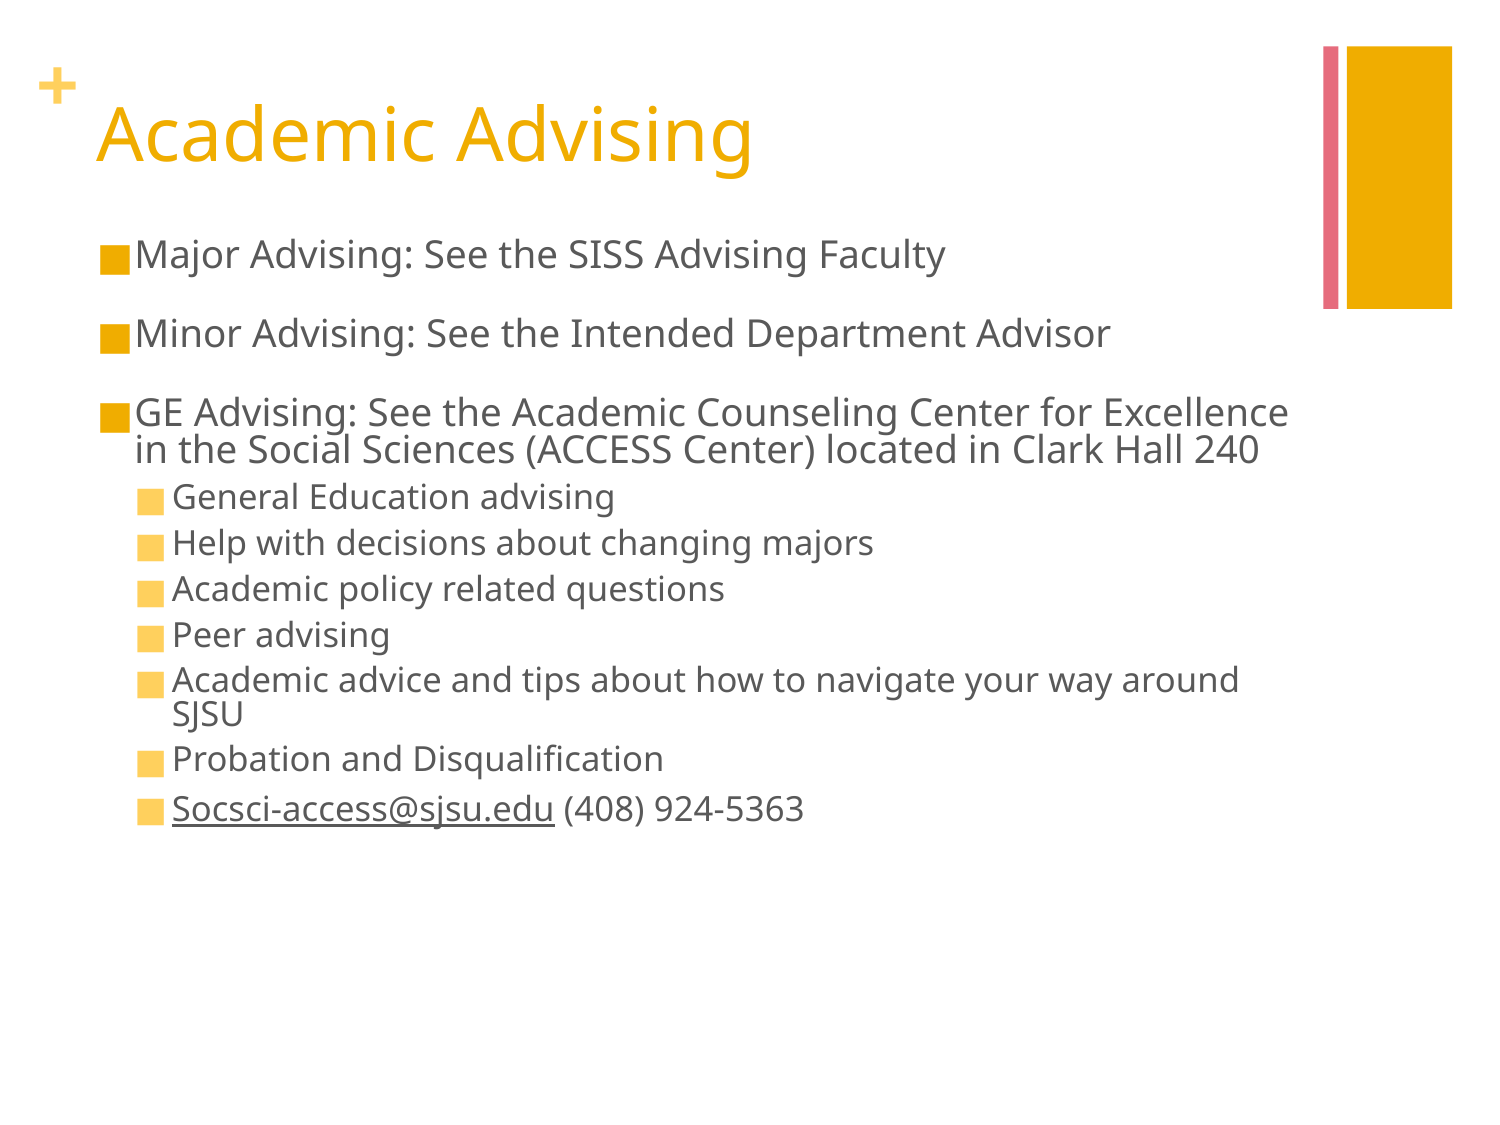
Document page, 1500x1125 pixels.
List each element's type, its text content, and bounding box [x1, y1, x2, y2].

title Academic Advising [81, 79, 1322, 231]
list Major Advising: See the SISS Advising Faculty Minor Advising: See the Intended Department Advisor GE Advising: See the Academic Counseling Center for Excellence in the Social Sciences (ACCESS Center) located in Clark Hall 240 General Education advising Help with decisions about changing majors Academic policy related questions Peer advising Academic advice and tips about how to navigate your way around SJSU Probation and Disqualification Socsci-access@sjsu.edu (408) 924-5363 [81, 231, 1322, 912]
